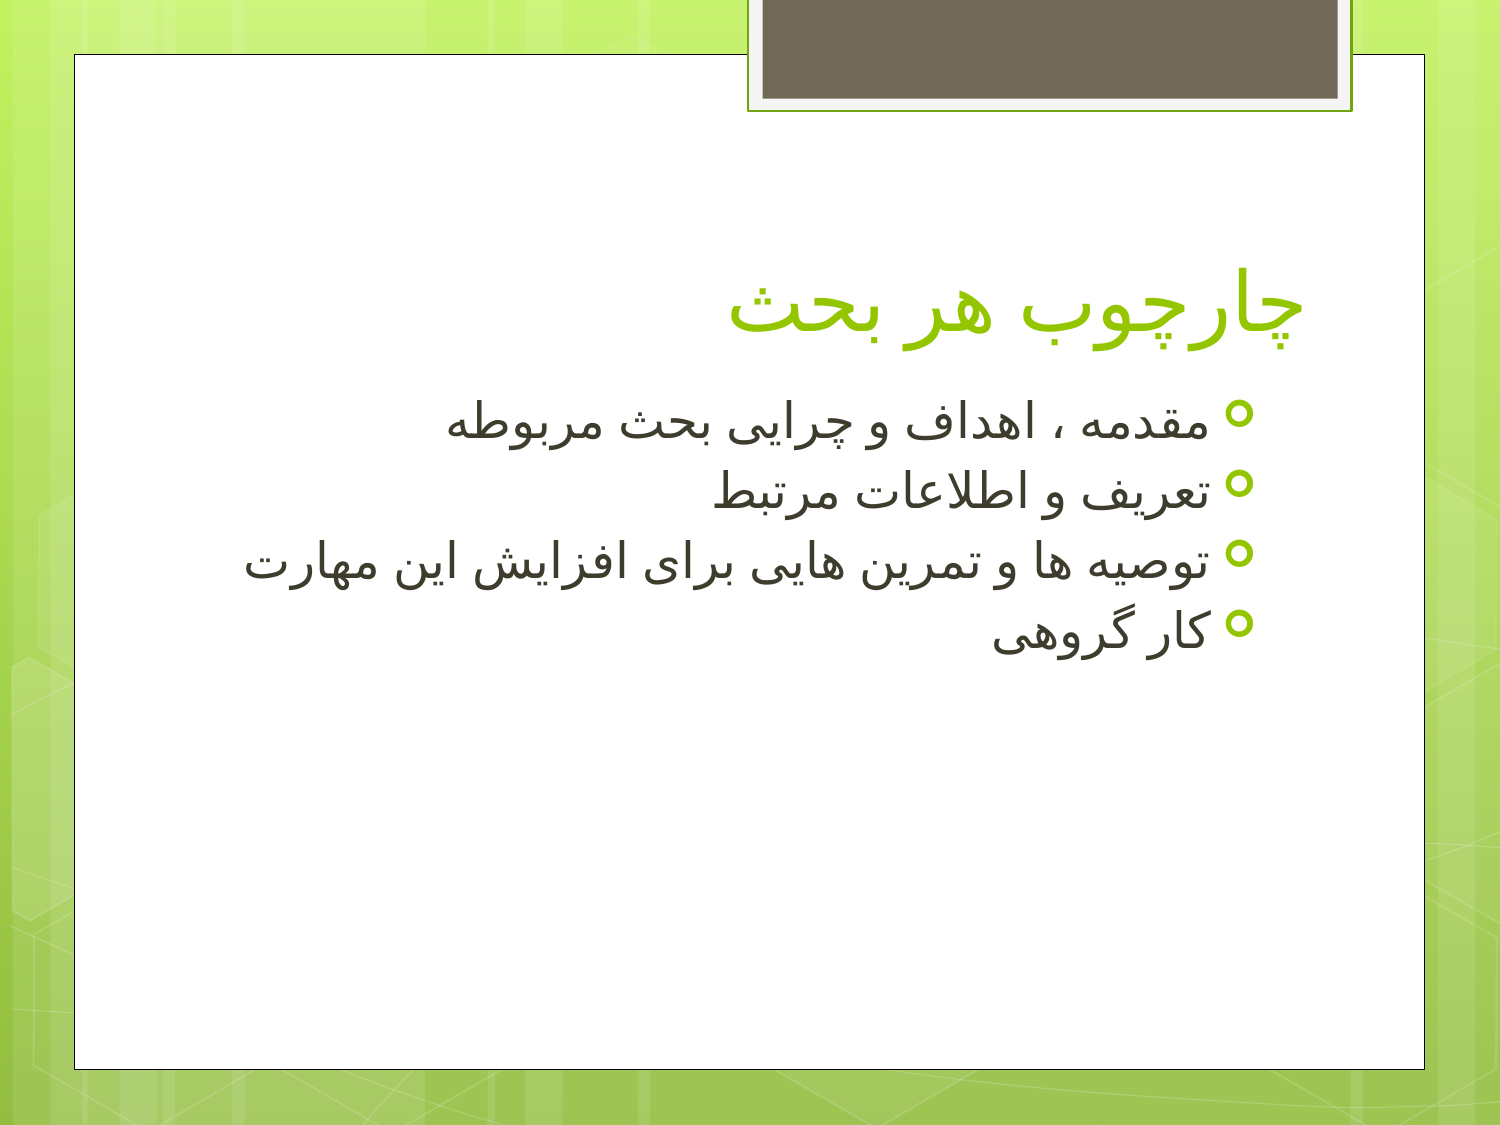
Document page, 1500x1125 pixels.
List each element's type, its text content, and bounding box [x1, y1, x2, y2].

title چارچوب هر بحث [171, 168, 1324, 357]
list مقدمه ، اهداف و چرایی بحث مربوطه تعریف و اطلاعات مرتبط توصیه ها و تمرین هایی برای افزایش این مهارت کار گروهی [171, 381, 1283, 957]
